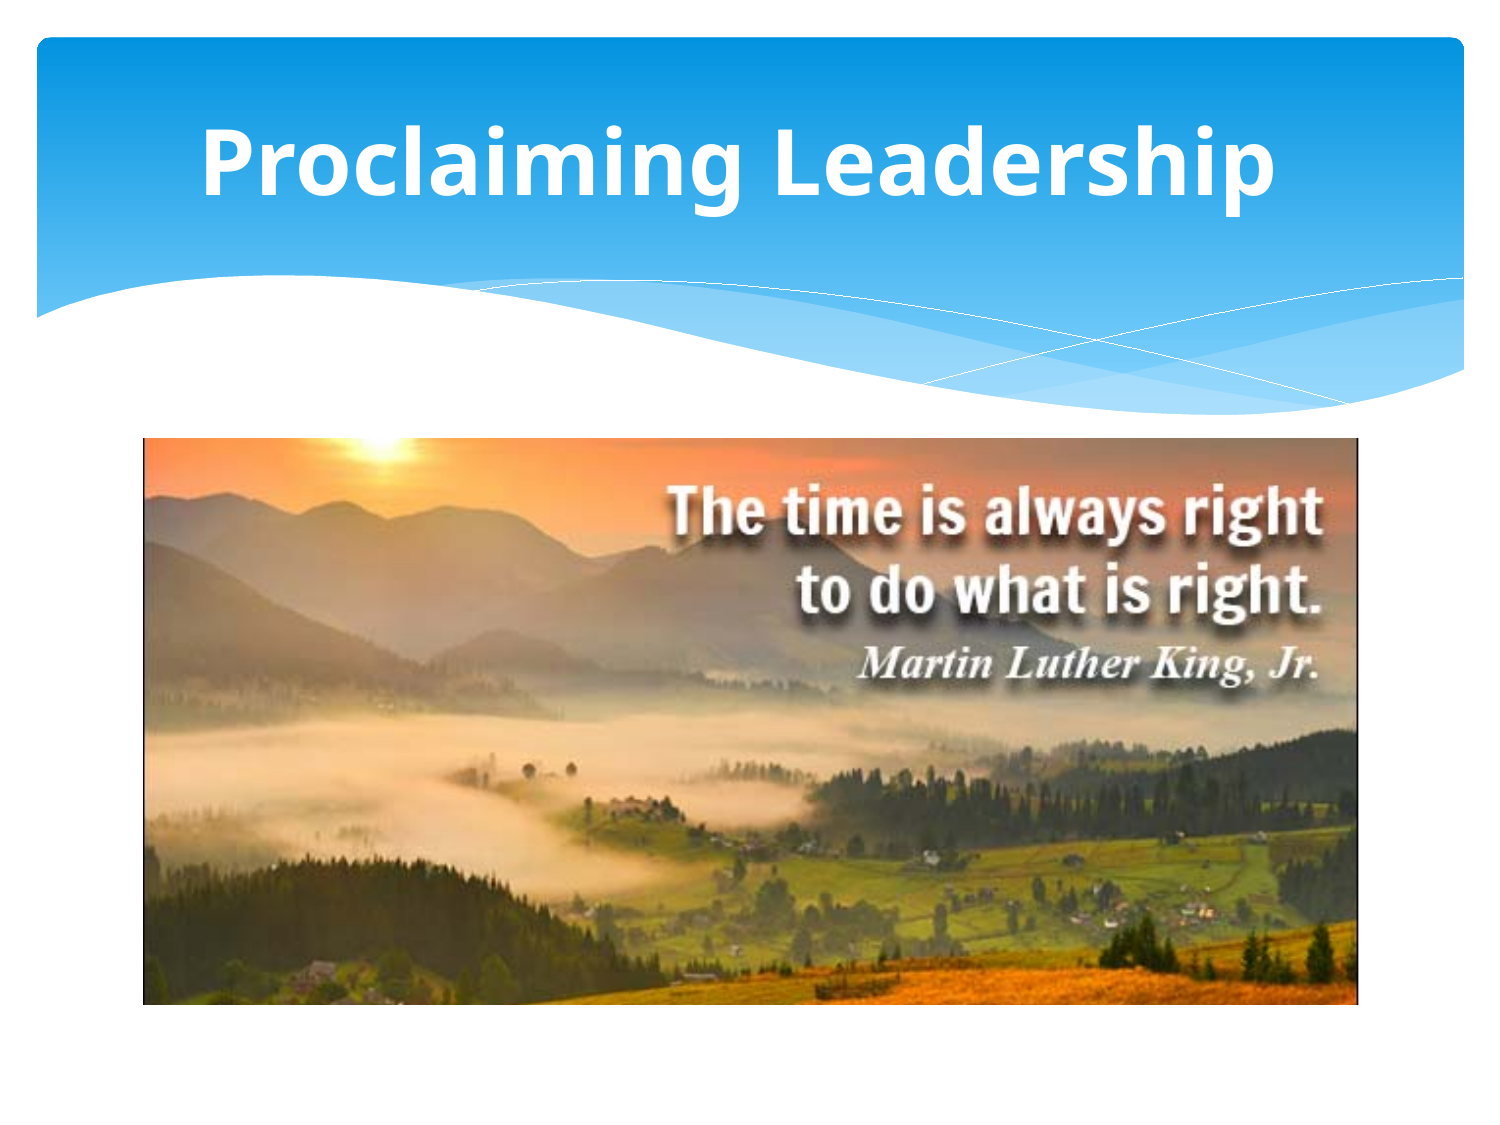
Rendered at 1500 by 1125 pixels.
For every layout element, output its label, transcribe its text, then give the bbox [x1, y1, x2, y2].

title Proclaiming Leadership [75, 55, 1425, 261]
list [142, 438, 1359, 1006]
